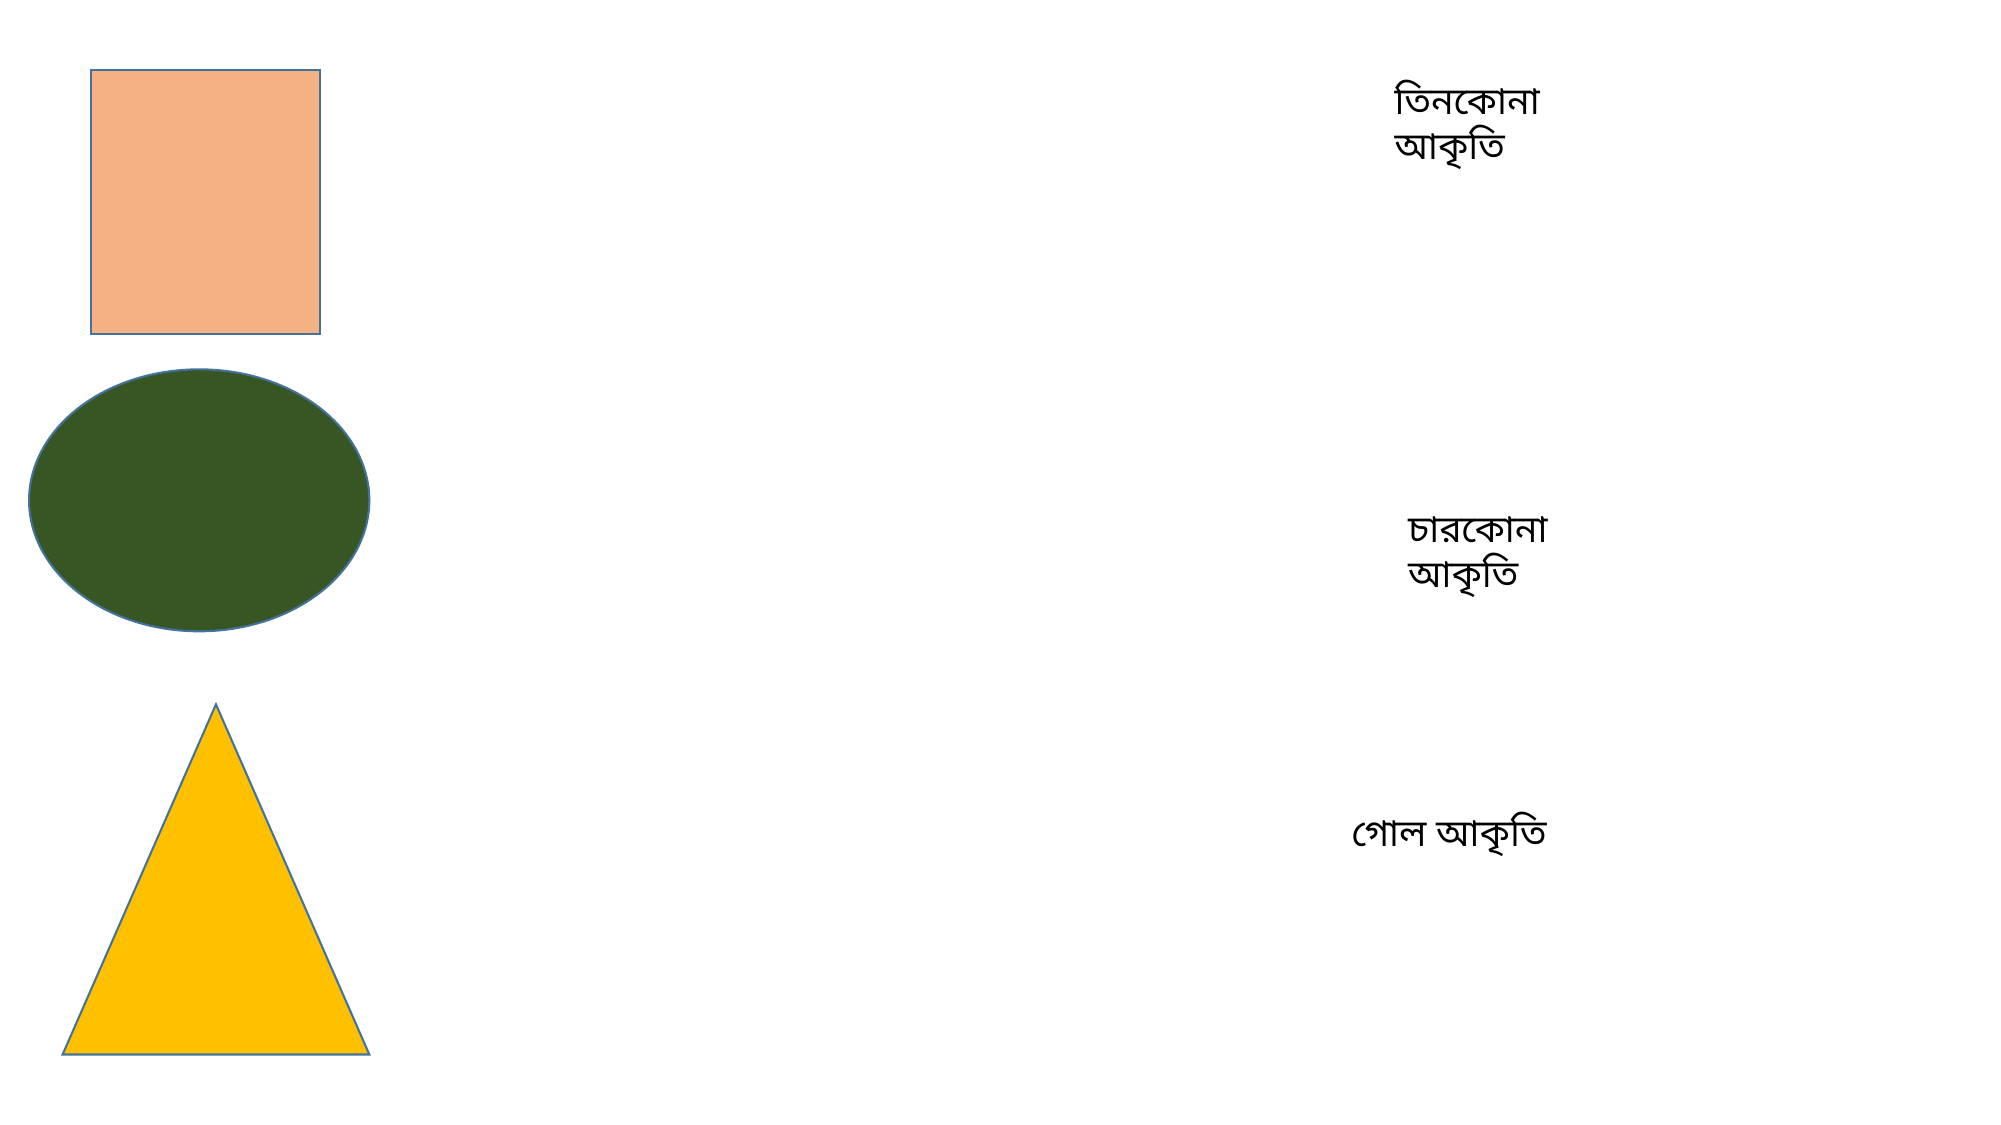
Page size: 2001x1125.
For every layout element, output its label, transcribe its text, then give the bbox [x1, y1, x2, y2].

text_box [61, 701, 371, 1056]
text_box তিনকোনা আকৃতি [1379, 69, 1648, 175]
text_box চারকোনা আকৃতি [1393, 497, 1634, 603]
text_box গোল আকৃতি [1336, 802, 1776, 862]
text_box [28, 368, 371, 633]
text_box [90, 69, 321, 335]
